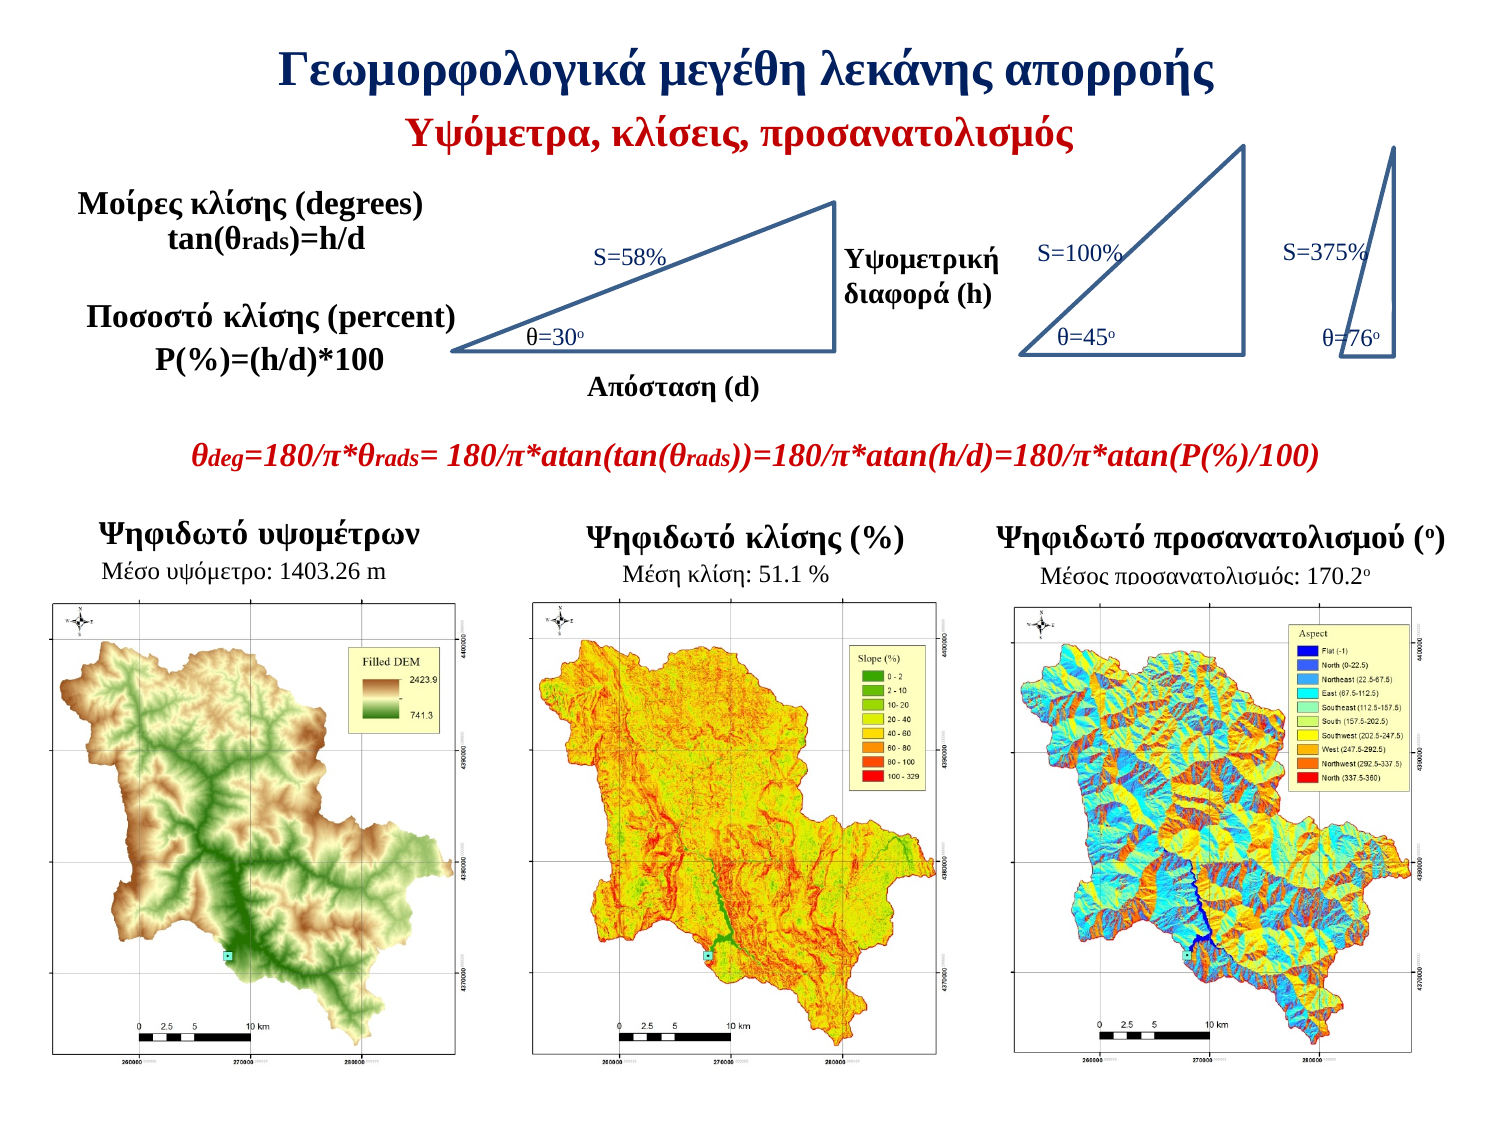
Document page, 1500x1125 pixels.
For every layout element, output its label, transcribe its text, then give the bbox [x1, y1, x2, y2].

text_box 0 [1349, 145, 1396, 314]
text_box θ=45o [1042, 313, 1131, 359]
text_box P(%)=(h/d)*100 [140, 330, 400, 385]
text_box θ=30o [511, 313, 626, 359]
text_box Ψηφιδωτό κλίσης (%) [571, 504, 920, 564]
text_box θ=76o [1307, 314, 1409, 359]
text_box Ψηφιδωτό προσανατολισμού (ο) [981, 508, 1461, 563]
text_box Μέση κλίση: 51.1 % [607, 550, 845, 579]
text_box Ψηφιδωτό υψομέτρων [84, 499, 436, 560]
text_box Μέσoς προσανατολισμός: 170.2ο [1025, 551, 1386, 584]
text_box Μέσο υψόμετρο: 1403.26 m [86, 546, 402, 579]
text_box Υψομετρική διαφορά (h) [829, 232, 1090, 318]
picture [510, 580, 958, 1082]
text_box Γεωμορφολογικά μεγέθη λεκάνης απορροής [0, 27, 1497, 103]
text_box θdeg=180/π*θrads= 180/π*atan(tan(θrads))=180/π*atan(h/d)=180/π*atan(P(%)/100) [176, 425, 1336, 481]
text_box [449, 326, 511, 354]
text_box S=58% [578, 232, 682, 278]
text_box [1018, 331, 1042, 357]
text_box [1090, 143, 1246, 357]
text_box tan(θrads)=h/d [152, 208, 381, 264]
text_box S=100% [1022, 228, 1139, 274]
text_box Ποσοστό κλίσης (percent) [71, 283, 480, 343]
text_box Υψόμετρα, κλίσεις, προσανατολισμός [0, 103, 1483, 163]
picture [991, 585, 1433, 1076]
text_box [544, 200, 837, 354]
picture [30, 580, 477, 1090]
text_box S=375% [1267, 227, 1384, 273]
text_box Απόσταση (d) [572, 359, 775, 410]
text_box Μοίρες κλίσης (degrees) [62, 174, 439, 229]
